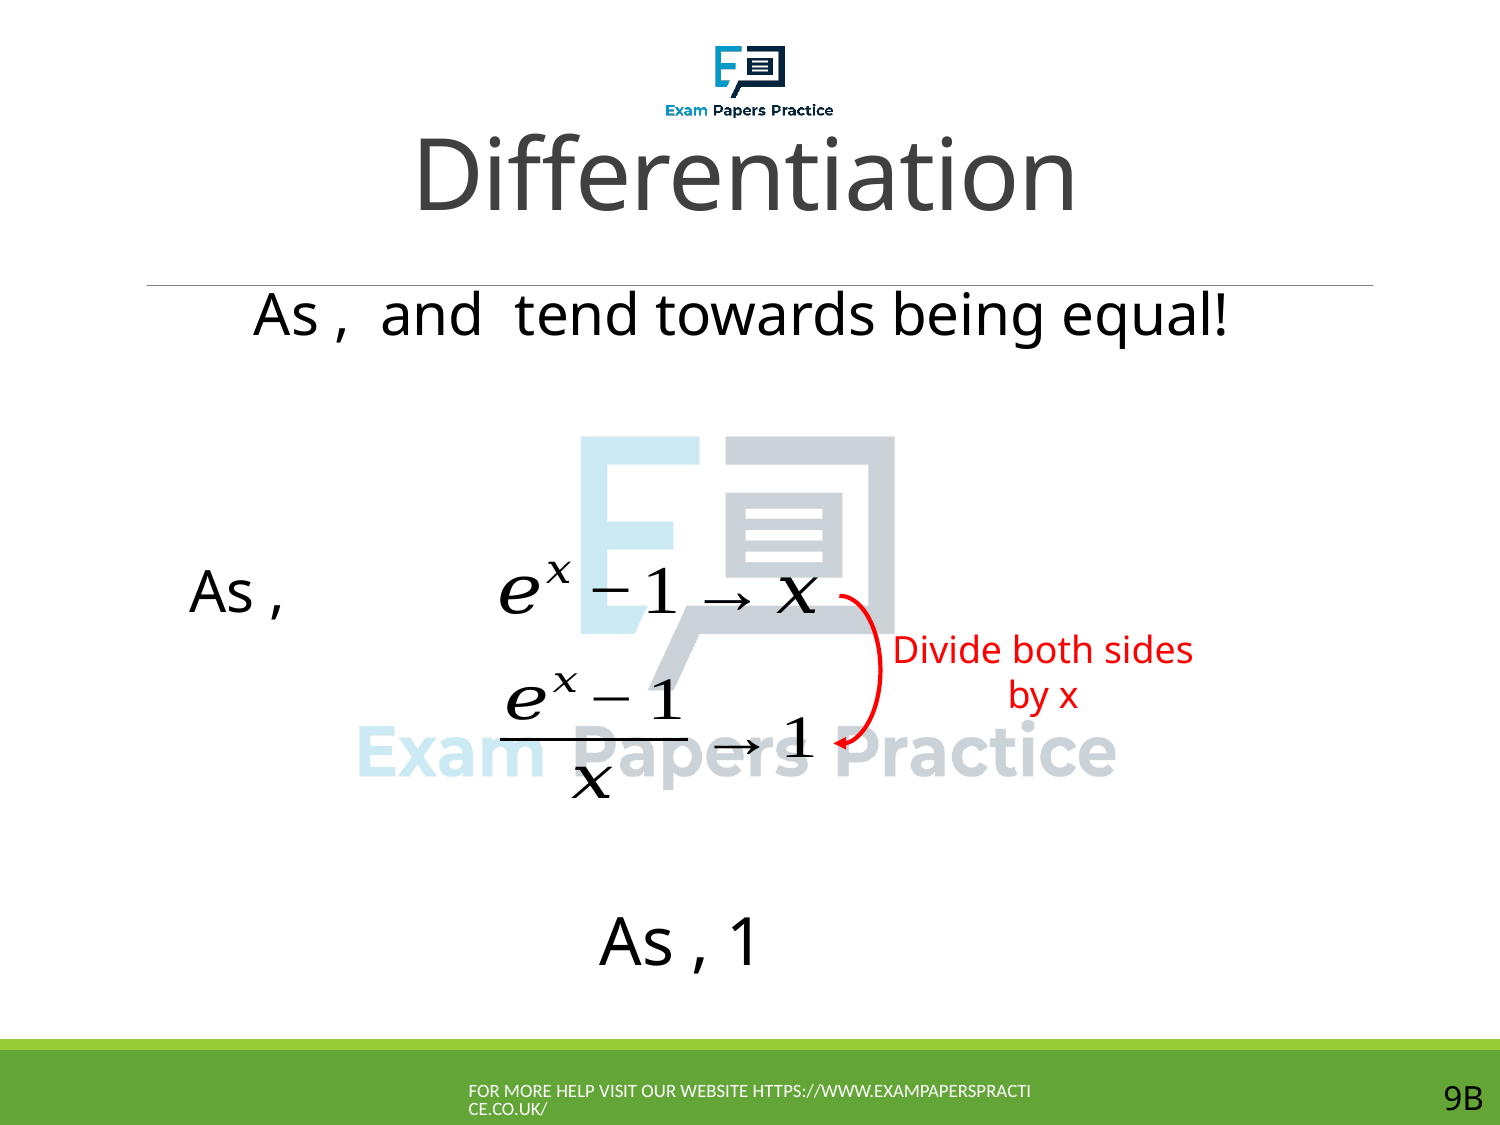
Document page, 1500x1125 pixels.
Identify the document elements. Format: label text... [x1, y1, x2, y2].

footer For more help visit our website https://www.exampaperspractice.co.uk/ [453, 1059, 1047, 1120]
title Differentiation [98, 21, 1393, 239]
text_box Divide both sides by x [874, 618, 1212, 724]
text_box [833, 594, 874, 750]
text_box 9B [1428, 1069, 1500, 1125]
